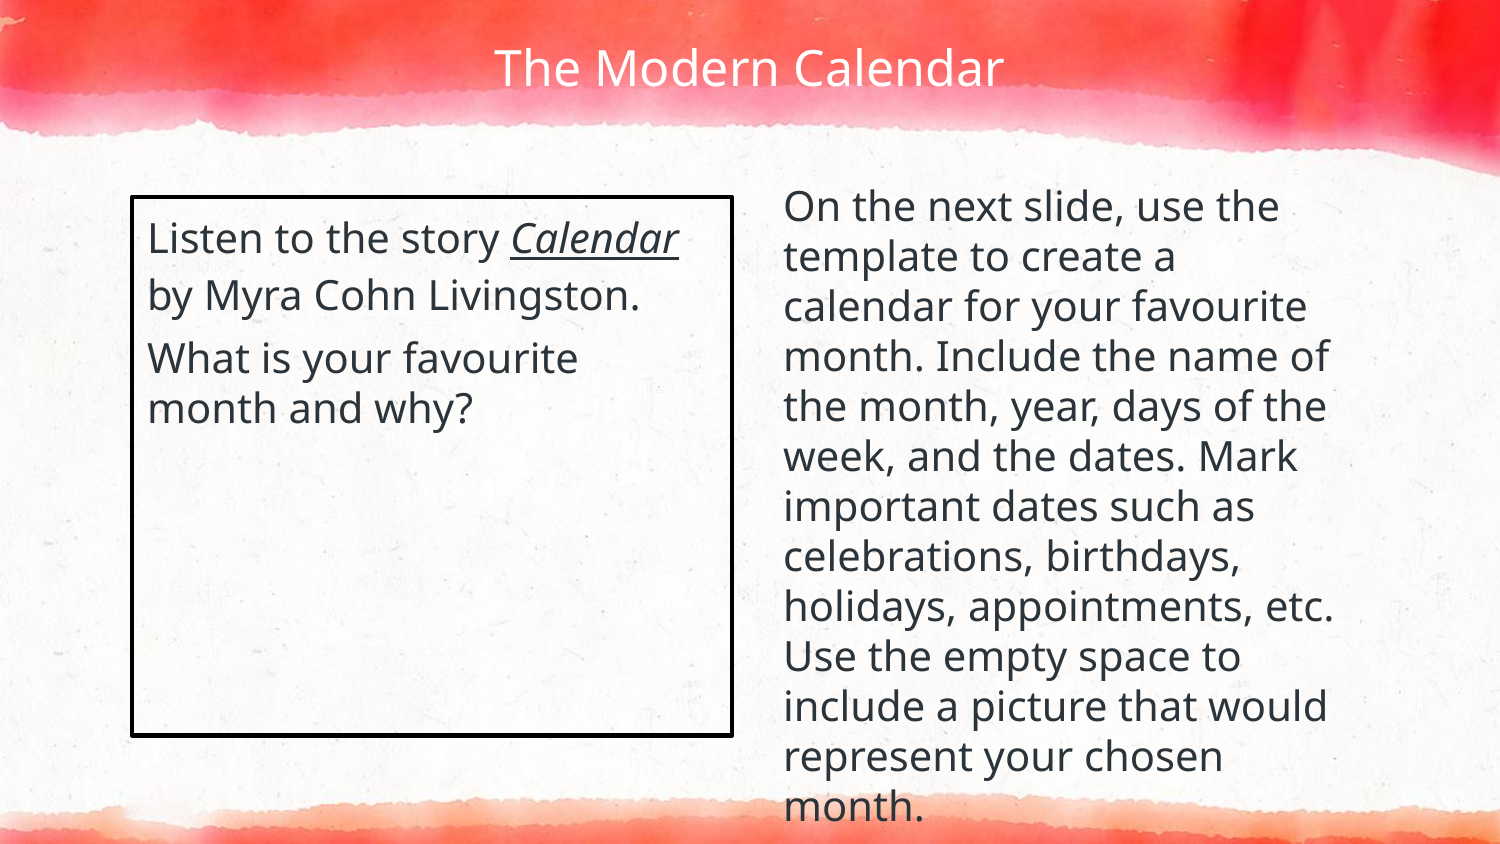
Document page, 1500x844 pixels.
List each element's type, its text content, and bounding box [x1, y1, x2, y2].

list On the next slide, use the template to create a calendar for your favourite month. Include the name of the month, year, days of the week, and the dates. Mark important dates such as celebrations, birthdays, holidays, appointments, etc. Use the empty space to include a picture that would represent your chosen month. [768, 164, 1368, 704]
list Listen to the story Calendar by Myra Cohn Livingston. What is your favourite month and why? [132, 196, 732, 736]
title The Modern Calendar [75, 0, 1425, 137]
picture [0, 0, 1500, 844]
